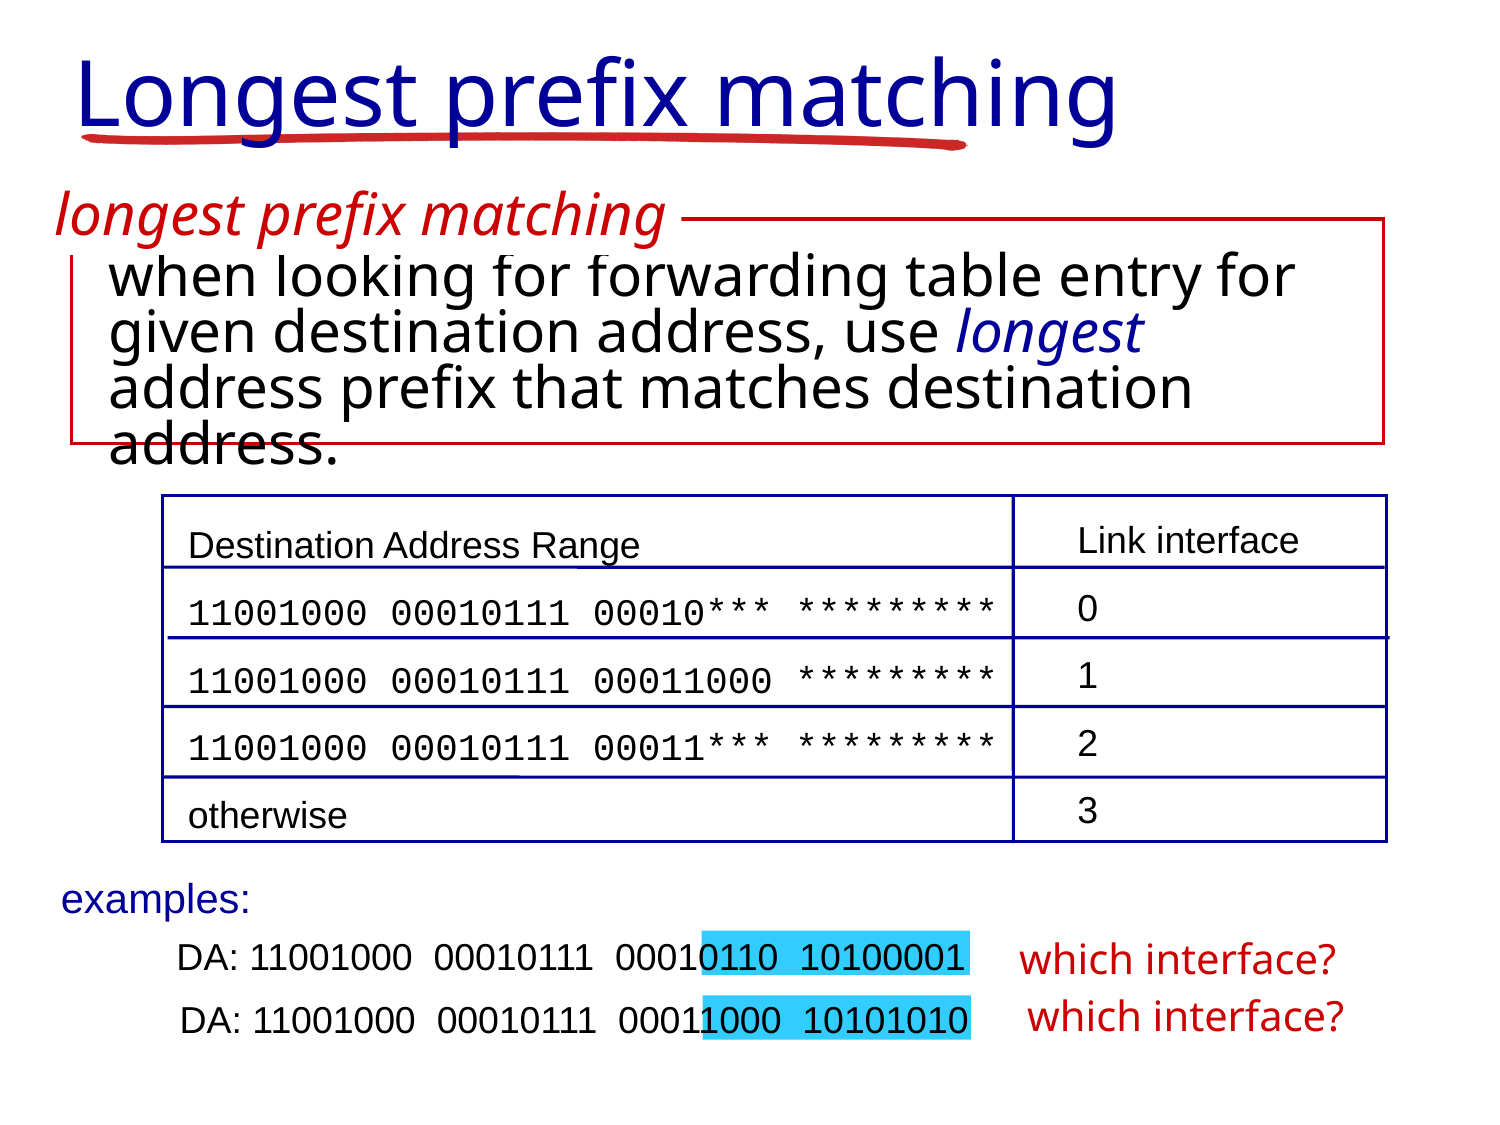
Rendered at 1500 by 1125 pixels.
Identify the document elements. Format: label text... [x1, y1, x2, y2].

text_box [162, 495, 1013, 567]
text_box [1014, 568, 1062, 637]
text_box Link interface 0 1 2 3 [1062, 486, 1315, 839]
text_box [1315, 495, 1387, 637]
text_box [682, 218, 1384, 444]
text_box DA: 11001000 00010111 00010110 10100001 [161, 925, 991, 986]
text_box longest prefix matching [40, 170, 682, 255]
text_box [71, 255, 93, 444]
text_box Destination Address Range 11001000 00010111 00010*** ********* 11001000 00010111 00011000 ********* 11001000 00010111 00011*** ********* otherwise [173, 491, 1036, 495]
text_box [162, 568, 1013, 777]
text_box which interface? [1012, 982, 1359, 1048]
text_box [162, 778, 1013, 842]
title Longest prefix matching [58, 15, 1334, 165]
picture [77, 127, 978, 157]
text_box which interface? [1004, 925, 1352, 991]
text_box [1014, 495, 1062, 567]
text_box [1014, 638, 1387, 842]
text_box examples: [46, 864, 267, 930]
text_box DA: 11001000 00010111 00011000 10101010 [164, 988, 994, 1049]
text_box when looking for forwarding table entry for given destination address, use longest address prefix that matches destination address. [93, 244, 1374, 484]
